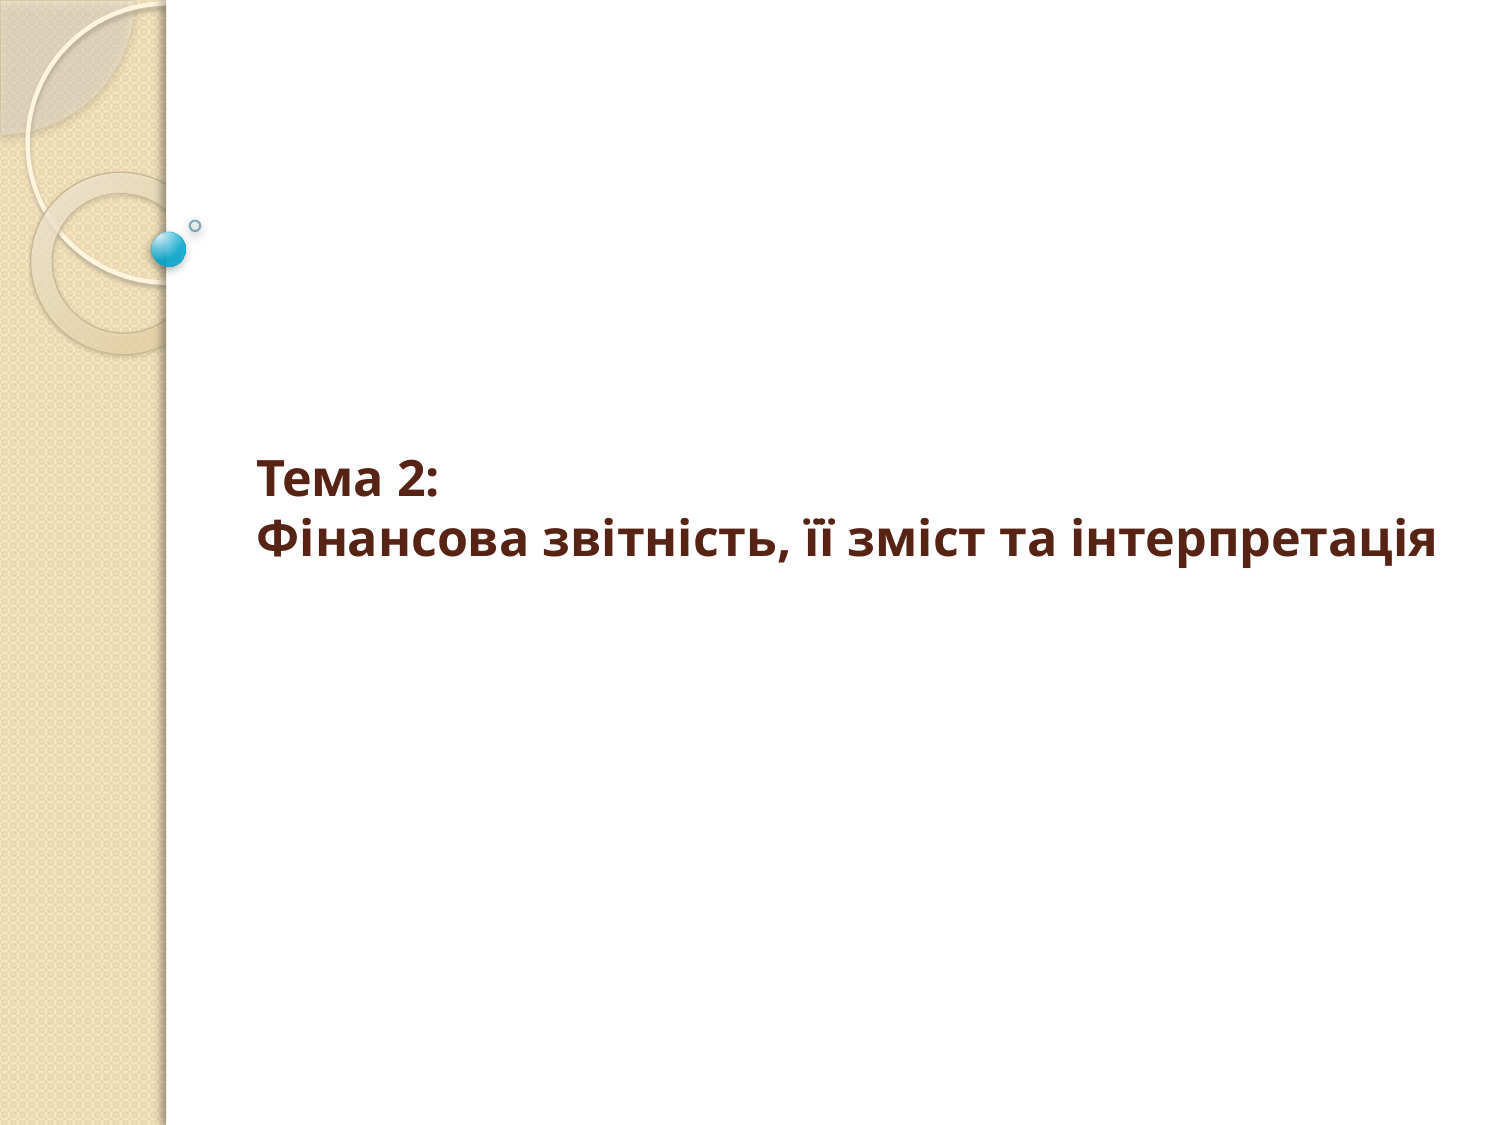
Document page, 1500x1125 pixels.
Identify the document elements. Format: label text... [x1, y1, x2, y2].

title Тема 2: Фінансова звітність, її зміст та інтерпретація [242, 385, 1458, 575]
